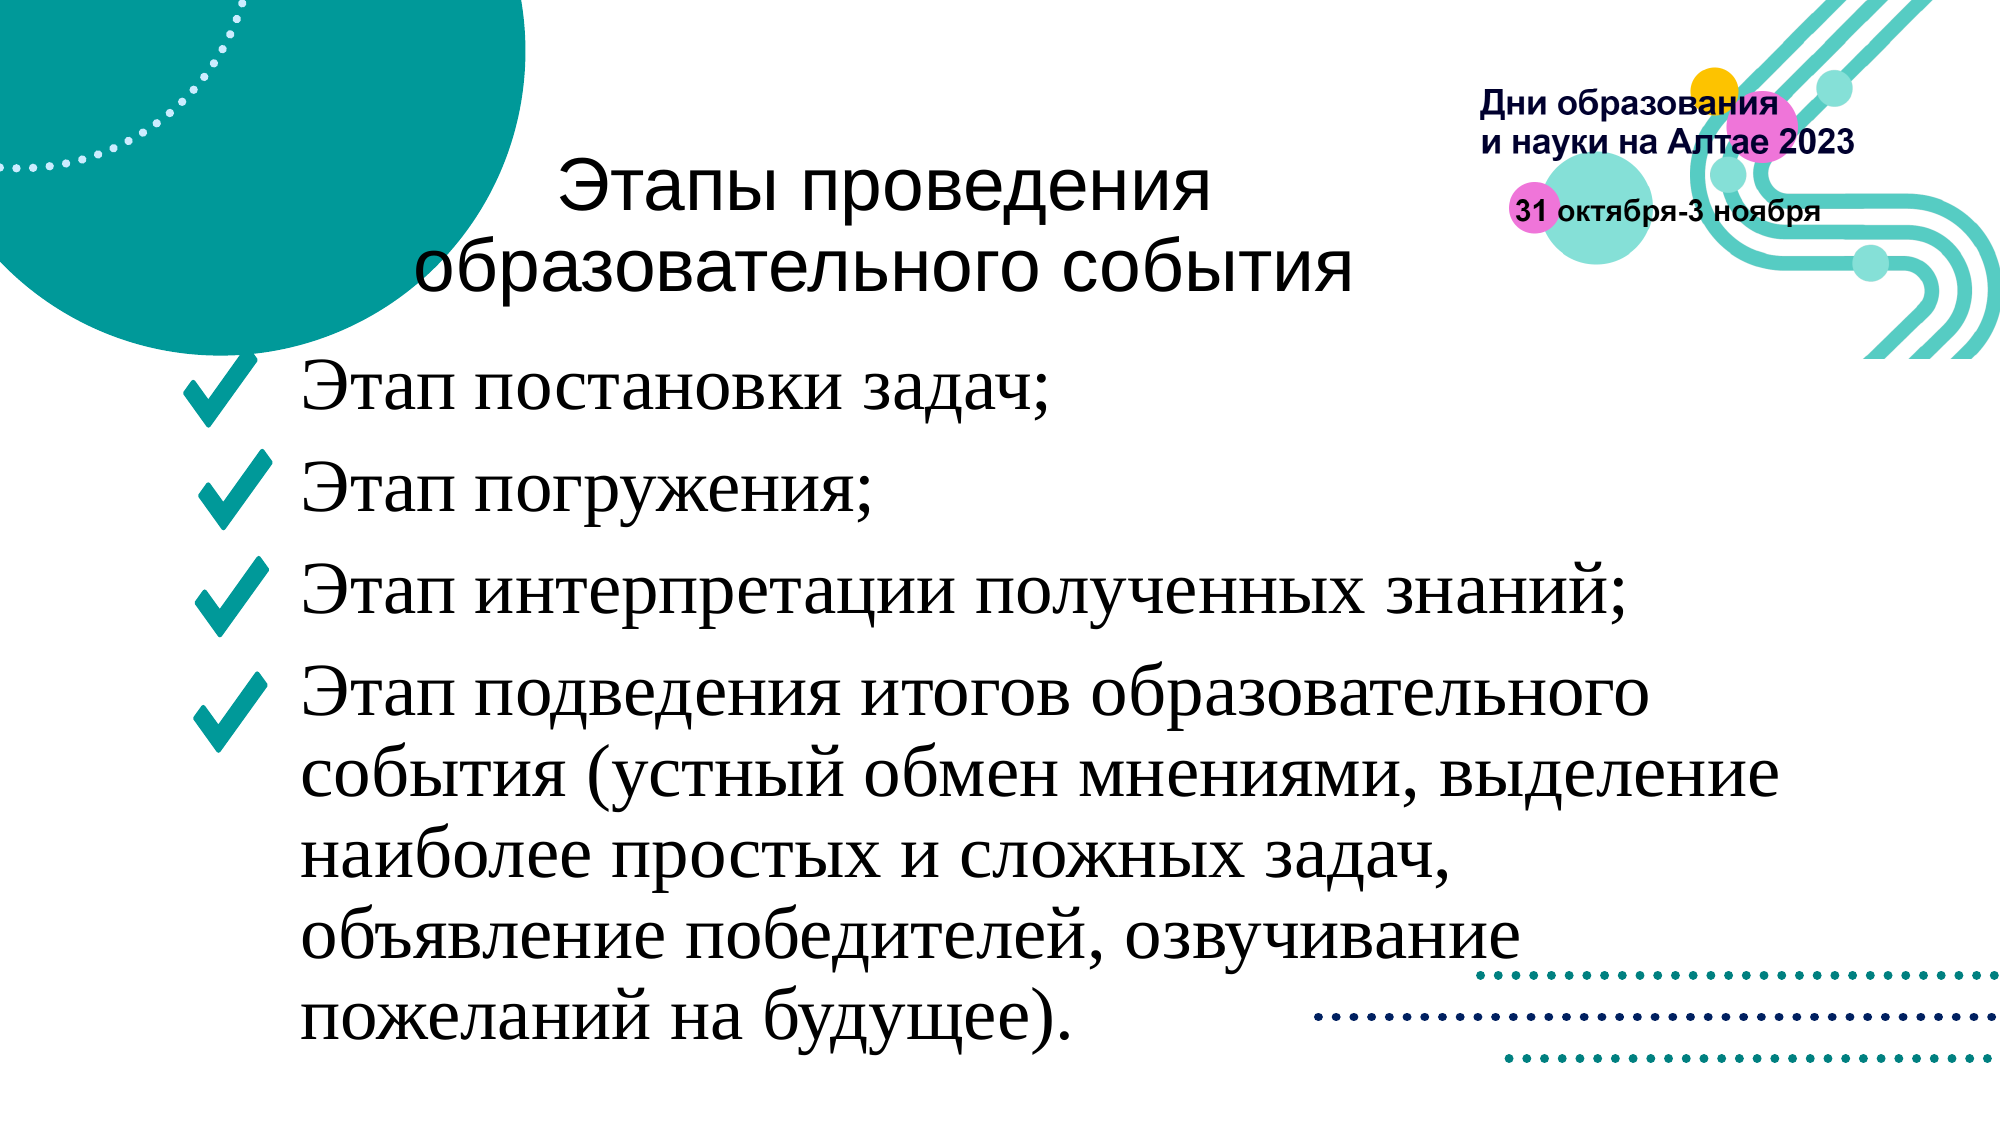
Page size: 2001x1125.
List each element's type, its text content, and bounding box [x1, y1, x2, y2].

text_box [0, 0, 245, 171]
picture [1376, 0, 2000, 360]
text_box Этапы проведения образовательного события [312, 138, 1371, 315]
text_box Этап постановки задач; Этап погружения; Этап интерпретации полученных знаний; Этап подведения итогов образовательного события (устный обмен мнениями, выделение наиболее простых и сложных задач, объявление победителей, озвучивание пожеланий на будущее). [285, 337, 1849, 1063]
text_box [193, 671, 268, 753]
text_box [183, 346, 258, 428]
text_box [0, 0, 526, 356]
text_box [194, 555, 269, 638]
text_box [198, 448, 273, 531]
